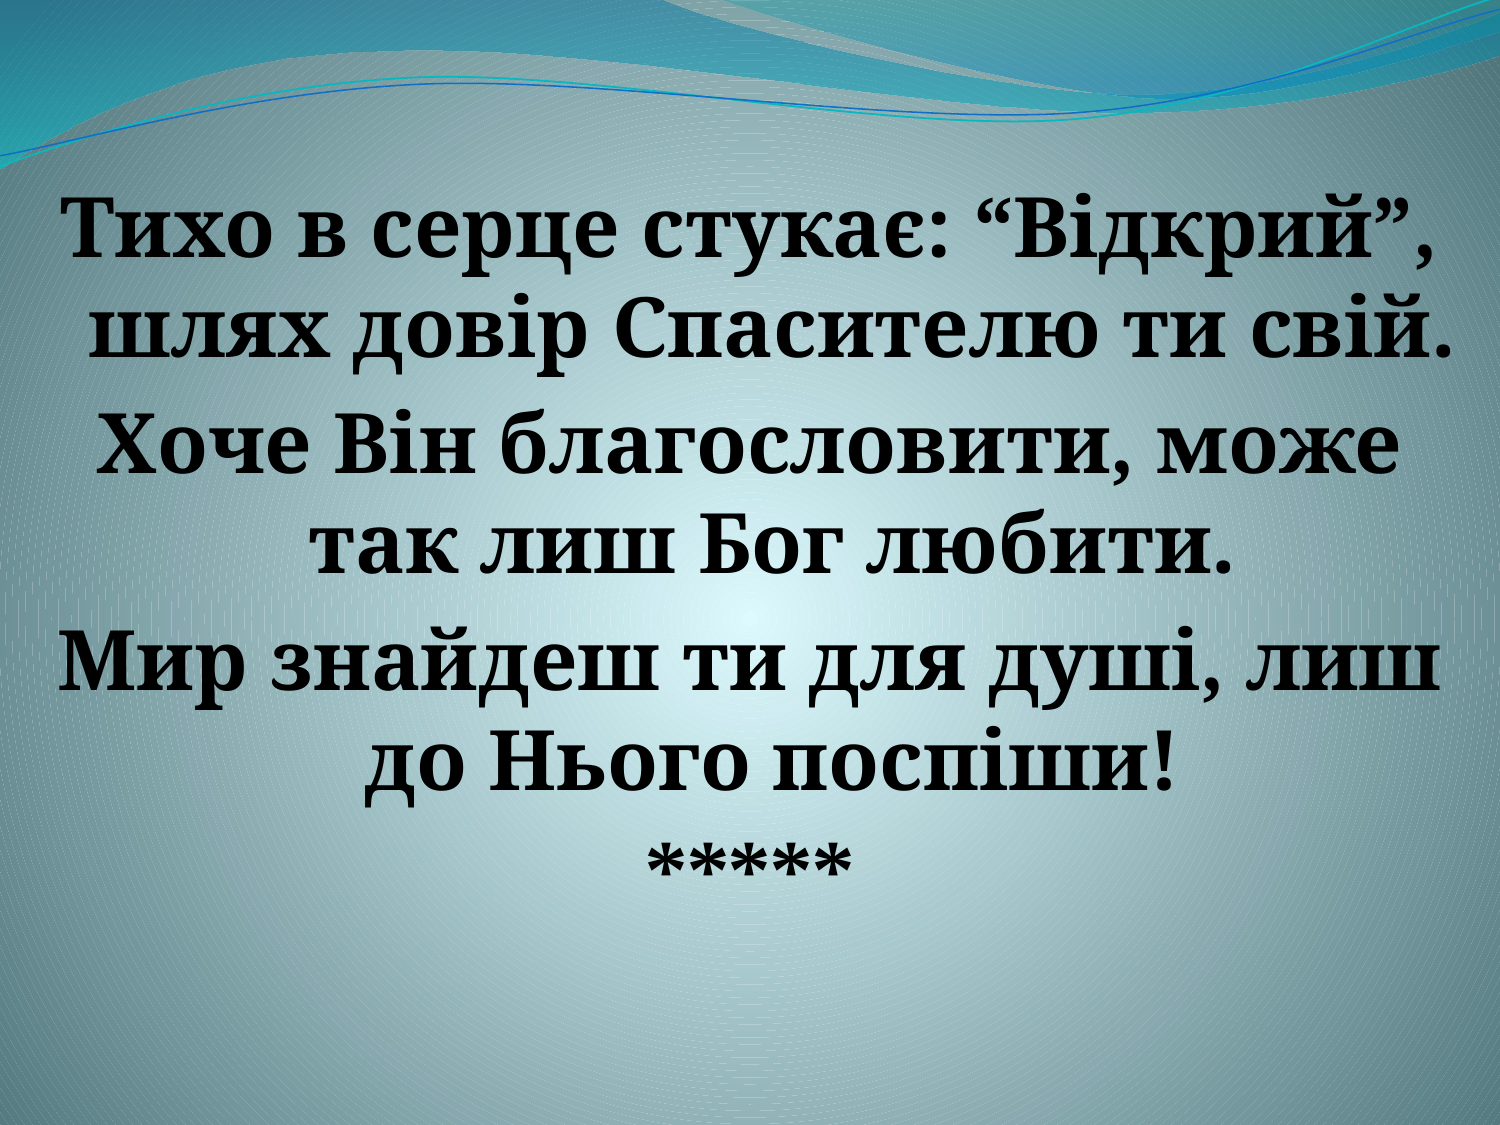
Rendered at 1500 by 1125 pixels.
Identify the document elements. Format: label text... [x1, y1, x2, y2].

list Тихо в серце стукає: “Відкрий”, шлях довір Спасителю ти свій. Хоче Він благословити, може так лиш Бог любити. Мир знайдеш ти для душі, лиш до Нього поспіши! ***** [0, 50, 1500, 1125]
